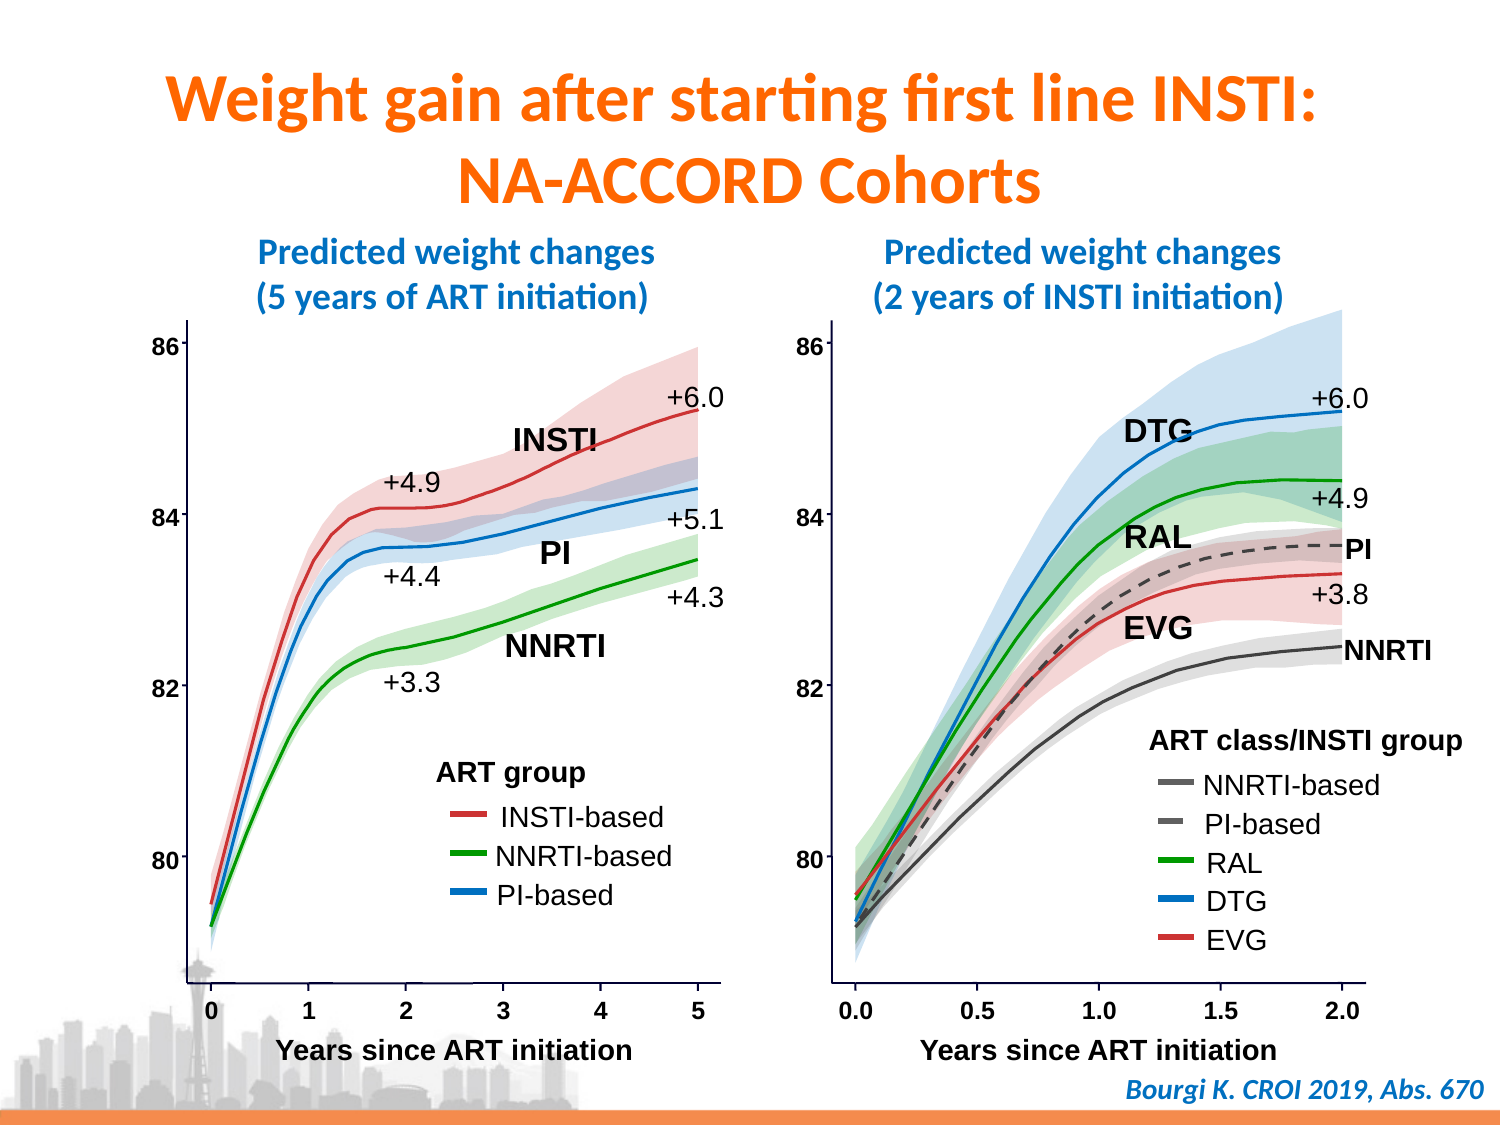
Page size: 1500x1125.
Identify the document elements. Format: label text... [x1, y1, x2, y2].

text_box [152, 219, 1466, 1067]
text_box Bourgi K. CROI 2019, Abs. 670 [1110, 1063, 1499, 1113]
text_box Weight gain after starting first line INSTI: NA-ACCORD Cohorts [74, 45, 1425, 233]
picture [0, 0, 1500, 1125]
